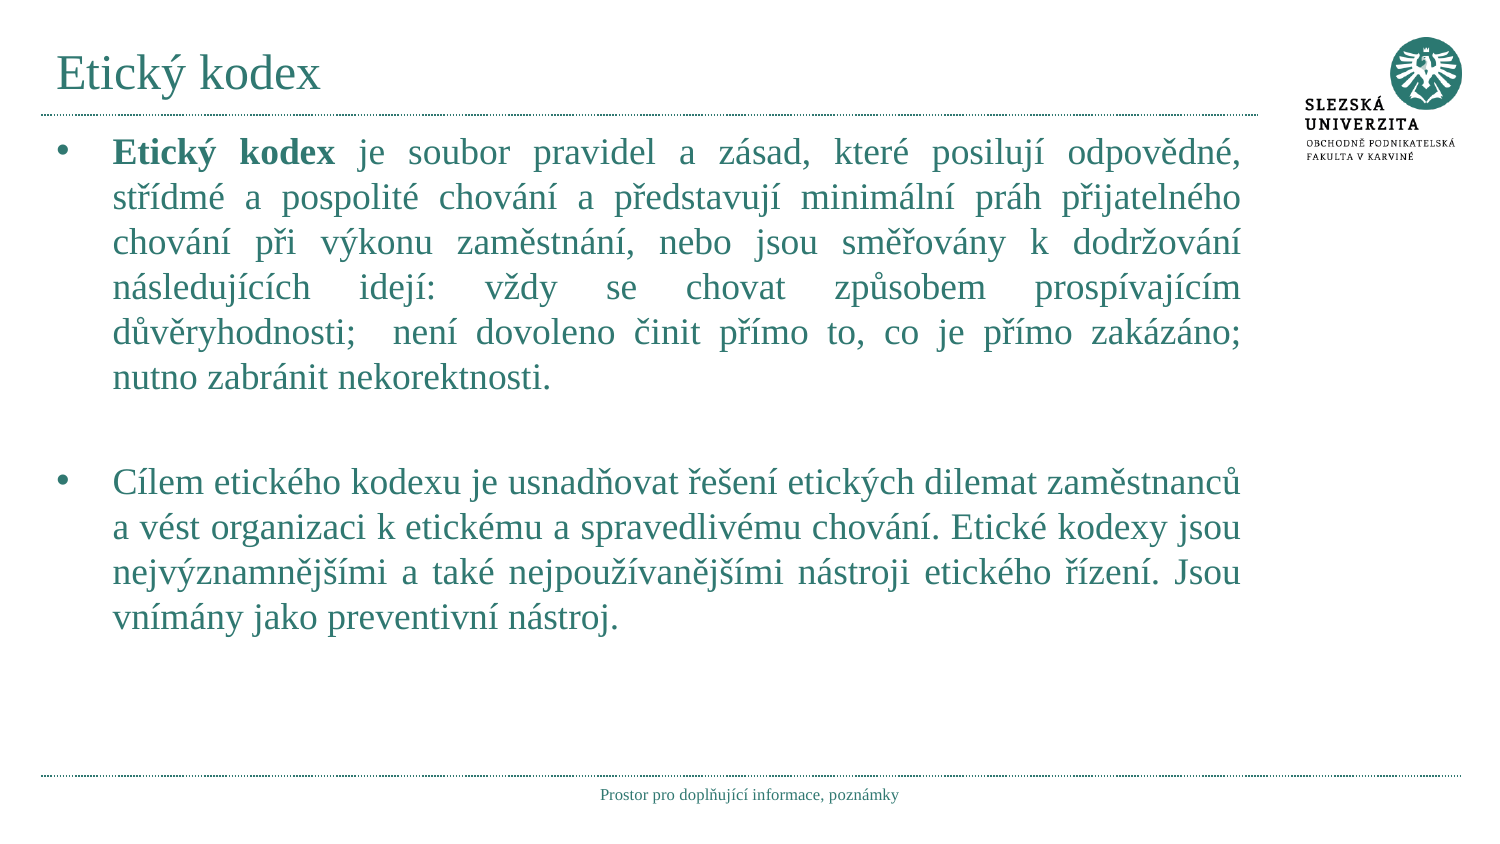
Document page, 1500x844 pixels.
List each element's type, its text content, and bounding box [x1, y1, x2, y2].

text_box Etický kodex je soubor pravidel a zásad, které posilují odpovědné, střídmé a pospolité chování a představují minimální práh přijatelného chování při výkonu zaměstnání, nebo jsou směřovány k dodržování následujících idejí: vždy se chovat způsobem prospívajícím důvěryhodnosti; není dovoleno činit přímo to, co je přímo zakázáno; nutno zabránit nekorektnosti. Cílem etického kodexu je usnadňovat řešení etických dilemat zaměstnanců a vést organizaci k etickému a spravedlivému chování. Etické kodexy jsou nejvýznamnějšími a také nejpoužívanějšími nástroji etického řízení. Jsou vnímány jako preventivní nástroj. [41, 119, 1258, 628]
picture [1305, 37, 1462, 160]
text_box Prostor pro doplňující informace, poznámky [442, 776, 1058, 811]
title Etický kodex [41, 32, 1282, 116]
